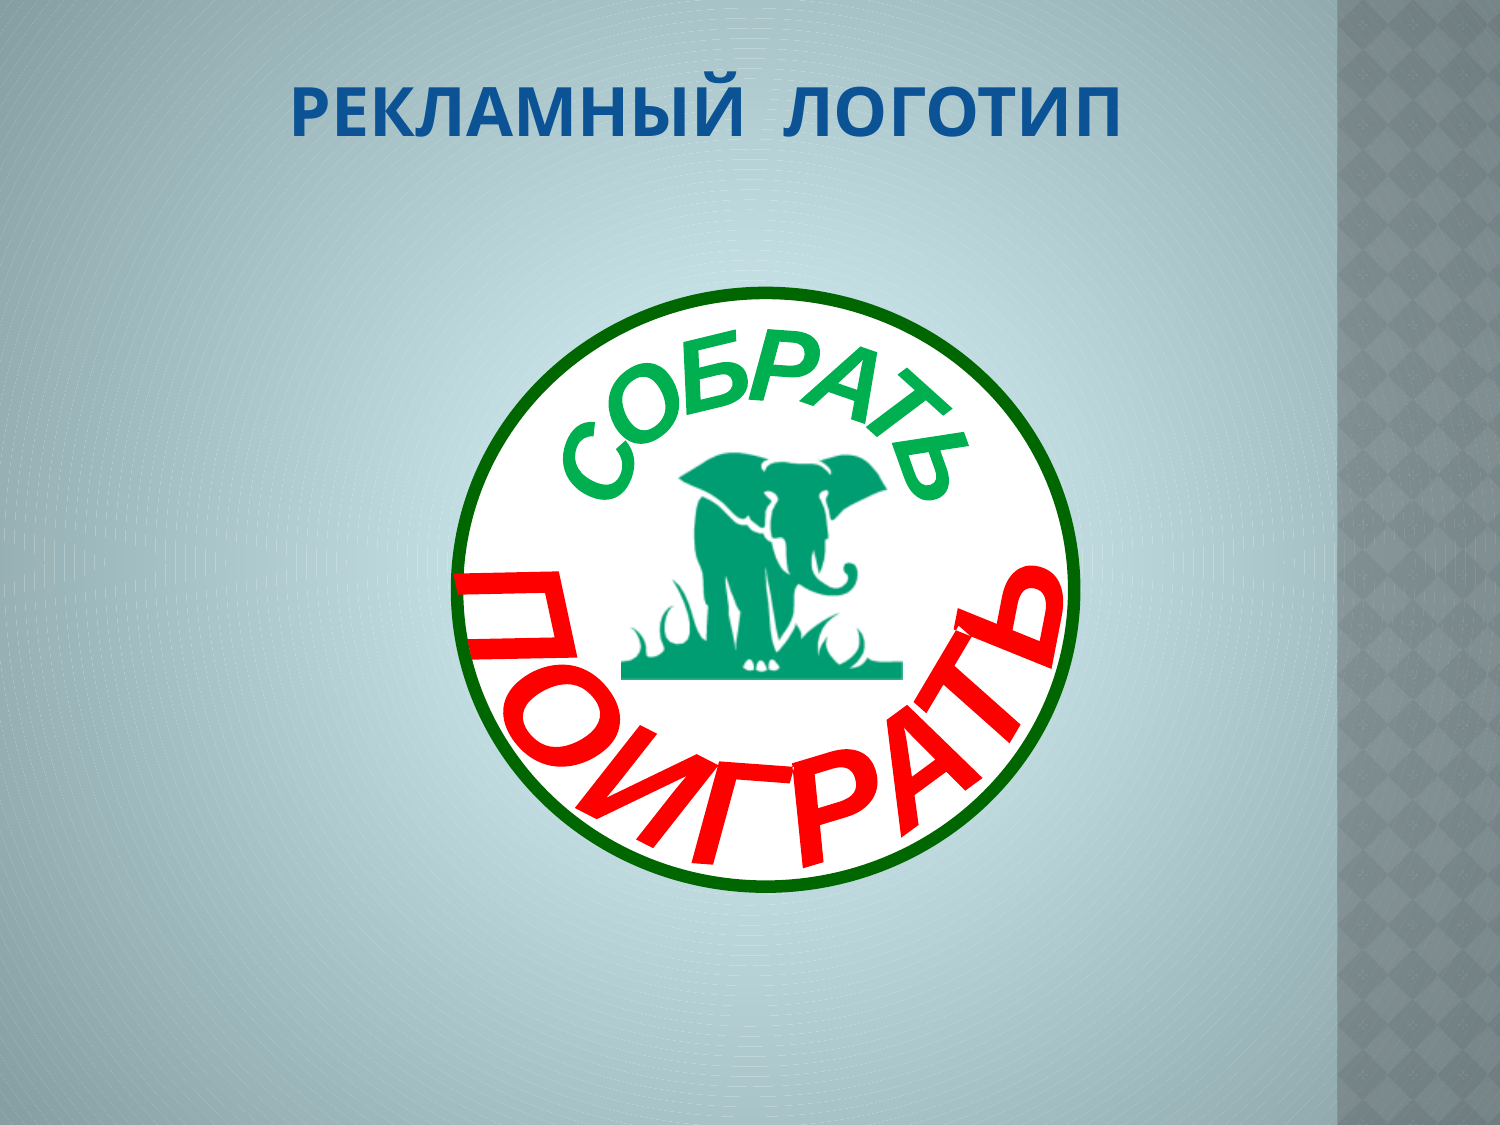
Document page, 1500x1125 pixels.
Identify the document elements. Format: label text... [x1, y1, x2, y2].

text_box [457, 292, 1075, 887]
title Рекламный логотип [281, 46, 1135, 232]
picture [620, 444, 903, 681]
